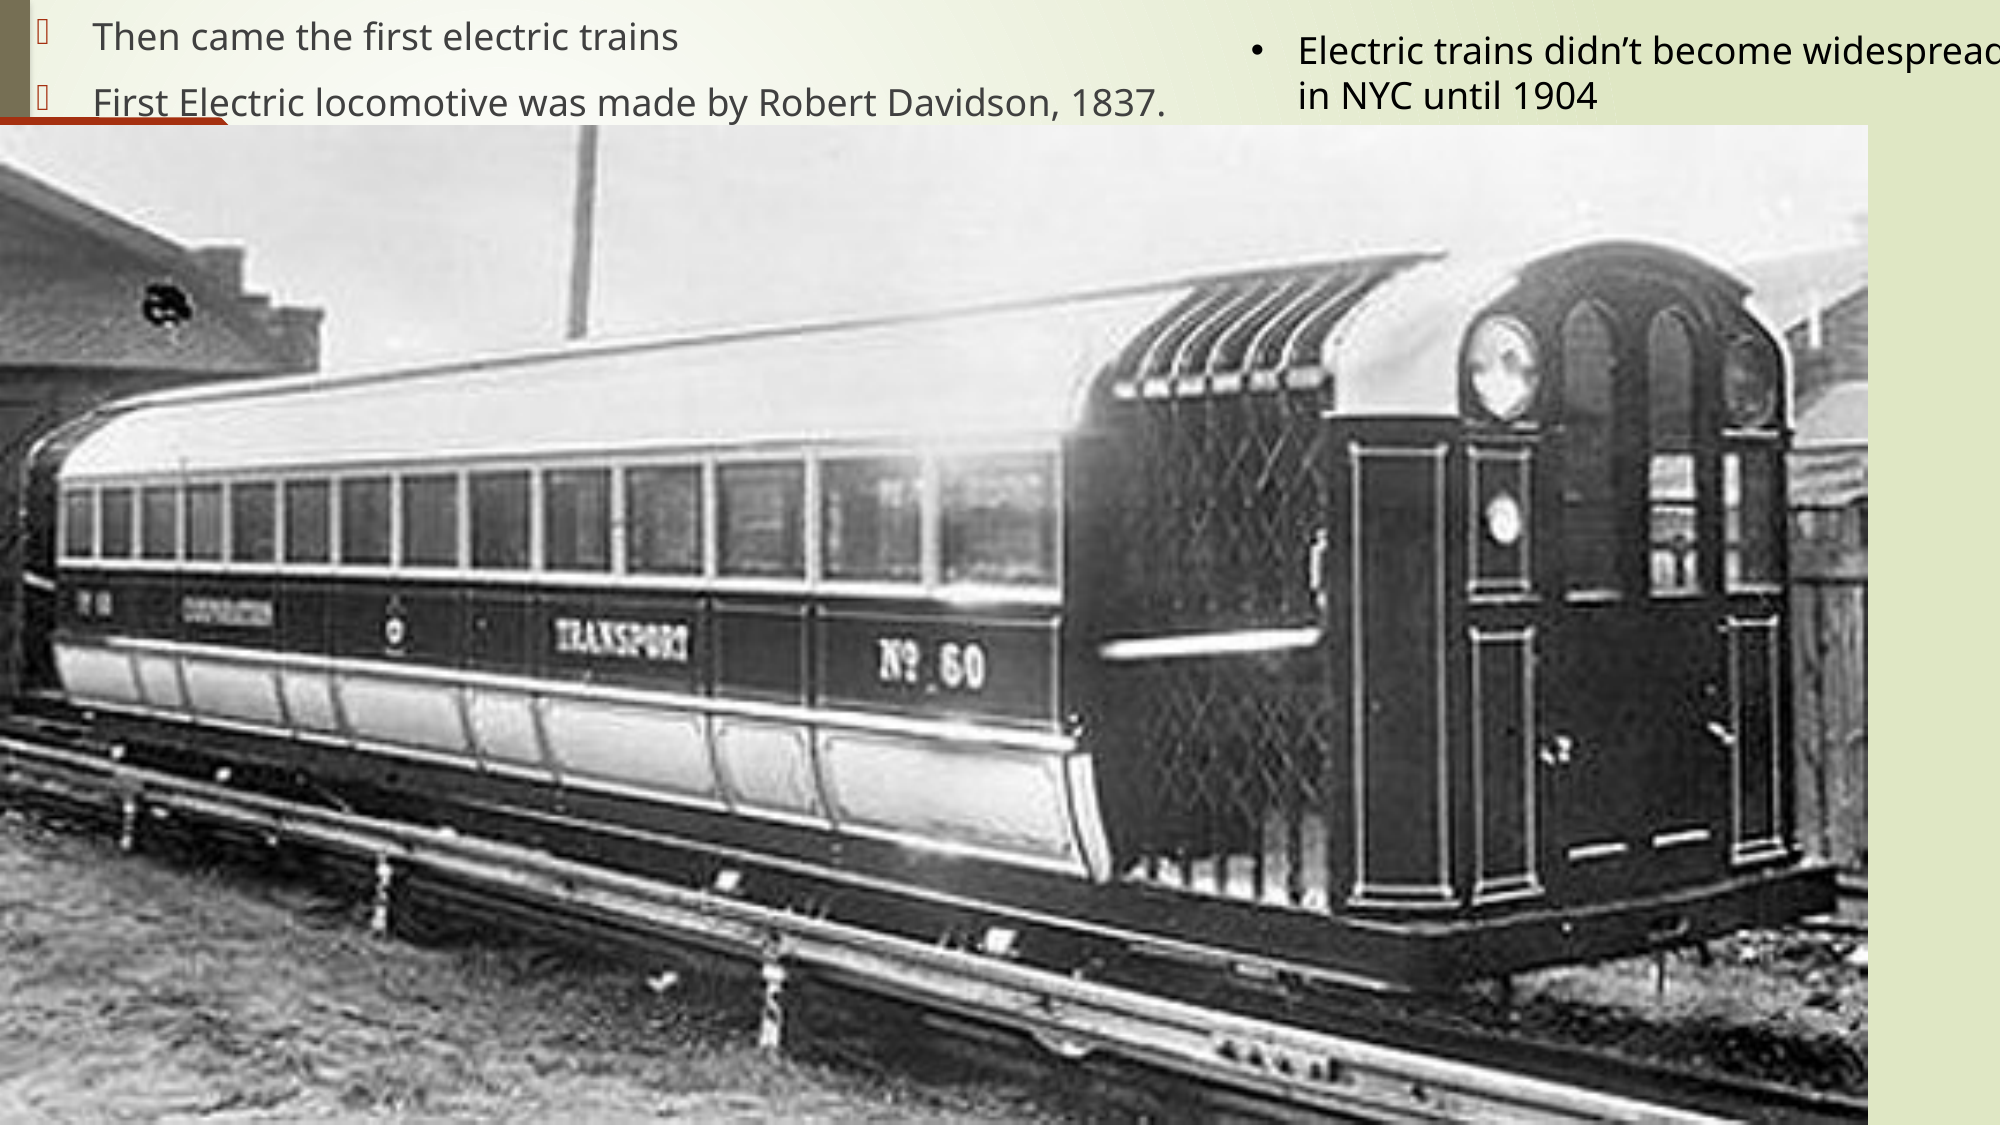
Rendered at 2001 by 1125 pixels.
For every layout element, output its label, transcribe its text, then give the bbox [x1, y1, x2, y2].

list Then came the first electric trains First Electric locomotive was made by Robert Davidson, 1837. [21, 5, 1484, 124]
picture [0, 124, 1869, 1125]
text_box Electric trains didn’t become widespread in NYC until 1904 [1236, 19, 2000, 124]
